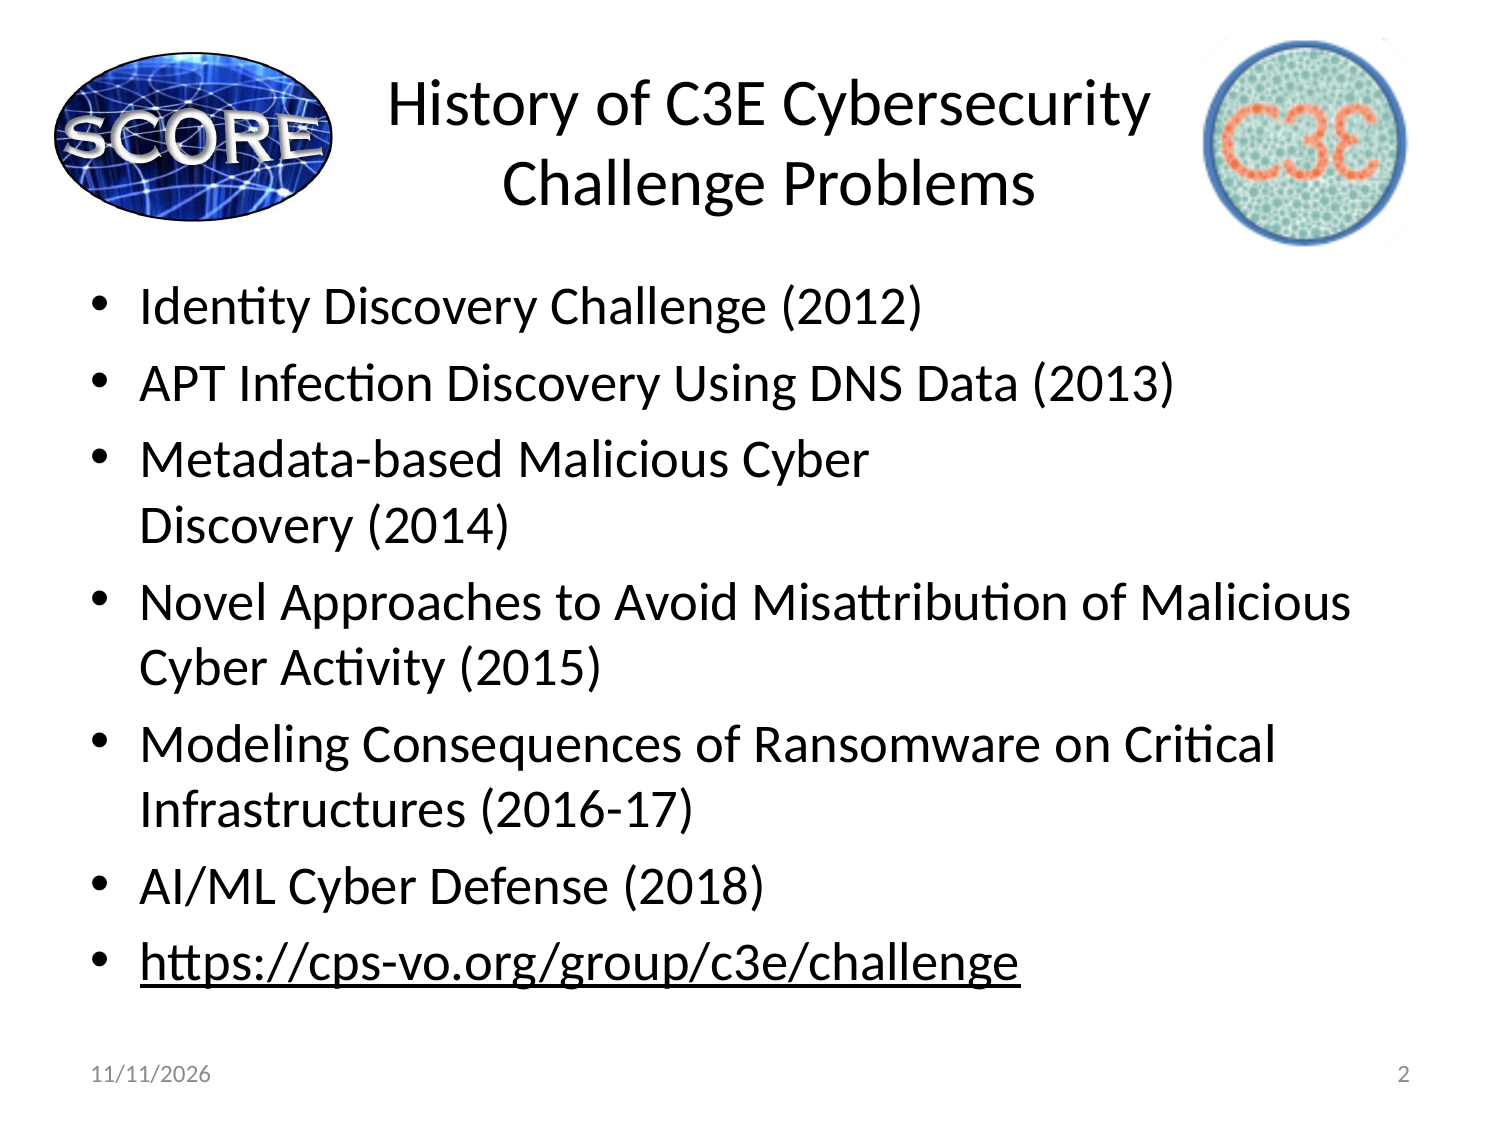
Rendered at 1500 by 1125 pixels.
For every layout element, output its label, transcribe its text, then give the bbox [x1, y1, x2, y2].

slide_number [75, 1042, 425, 1103]
picture [1190, 25, 1425, 262]
slide_number 2 [1074, 1042, 1425, 1103]
list Identity Discovery Challenge (2012) APT Infection Discovery Using DNS Data (2013) Metadata-based Malicious Cyber Discovery (2014) Novel Approaches to Avoid Misattribution of Malicious Cyber Activity (2015) Modeling Consequences of Ransomware on Critical Infrastructures (2016-17) AI/ML Cyber Defense (2018) https://cps-vo.org/group/c3e/challenge [75, 262, 1425, 1005]
title History of C3E Cybersecurity Challenge Problems [336, 45, 1204, 233]
picture [53, 51, 333, 222]
